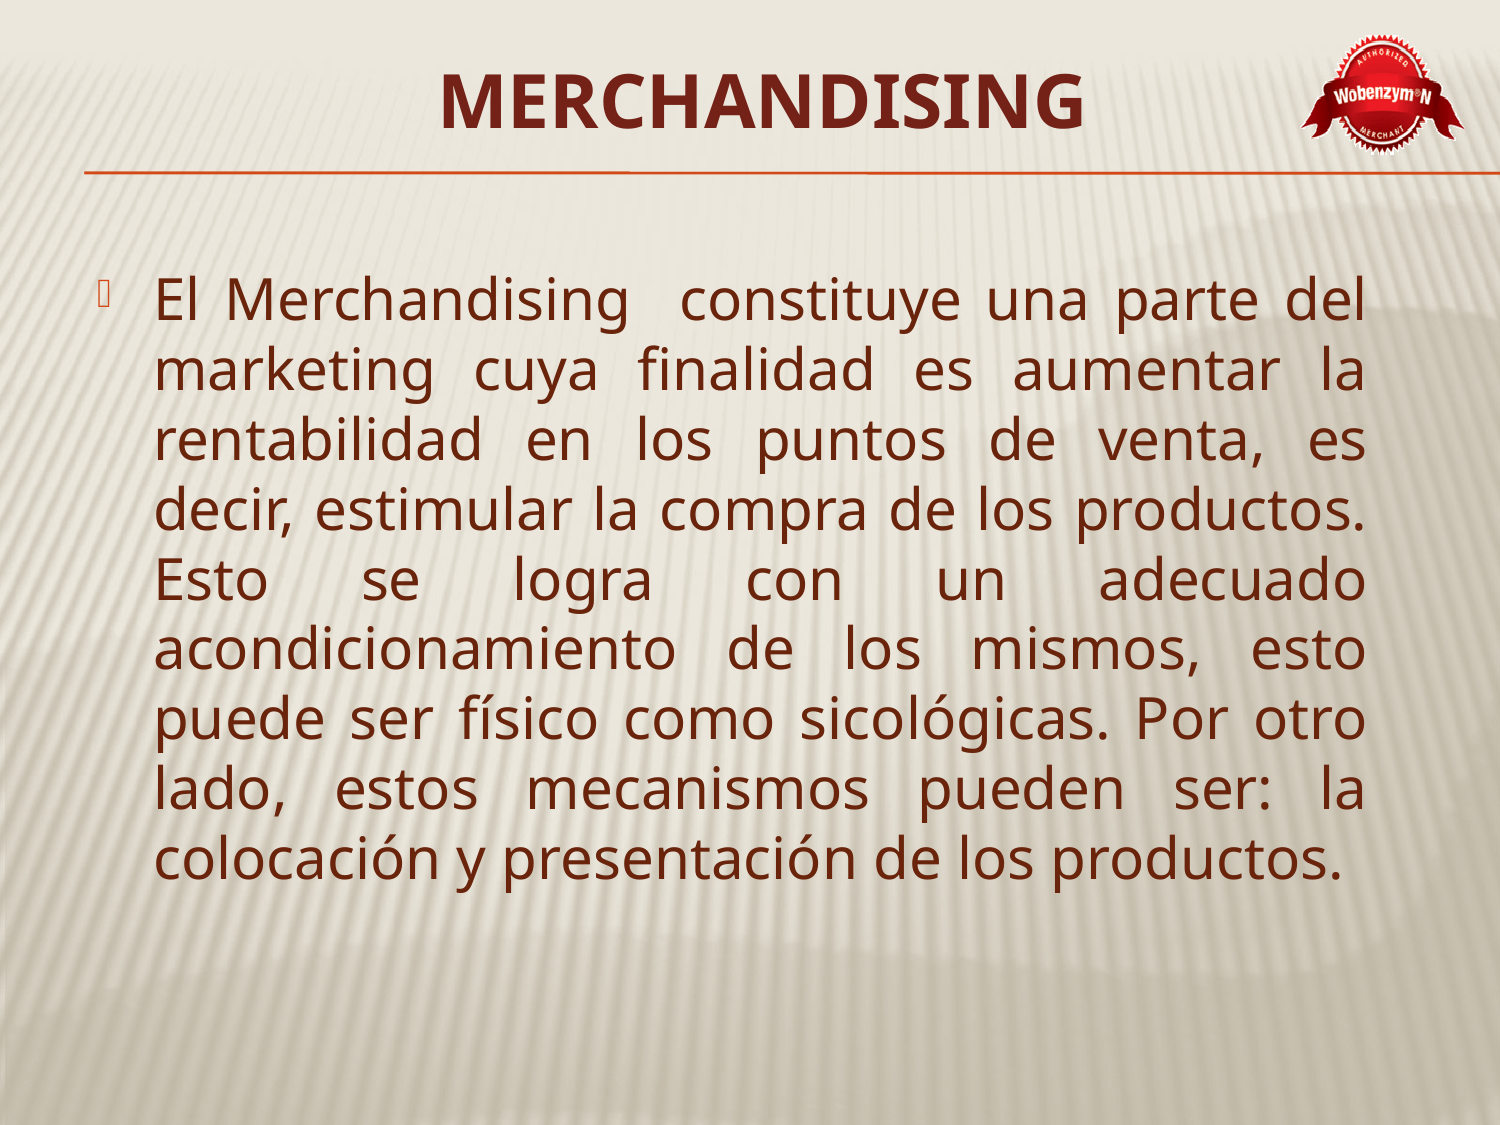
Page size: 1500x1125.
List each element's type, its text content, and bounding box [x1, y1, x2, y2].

picture [1300, 34, 1466, 155]
title MERCHANDISING [50, 75, 1475, 213]
list El Merchandising constituye una parte del marketing cuya finalidad es aumentar la rentabilidad en los puntos de venta, es decir, estimular la compra de los productos. Esto se logra con un adecuado acondicionamiento de los mismos, esto puede ser físico como sicológicas. Por otro lado, estos mecanismos pueden ser: la colocación y presentación de los productos. [81, 254, 1384, 998]
